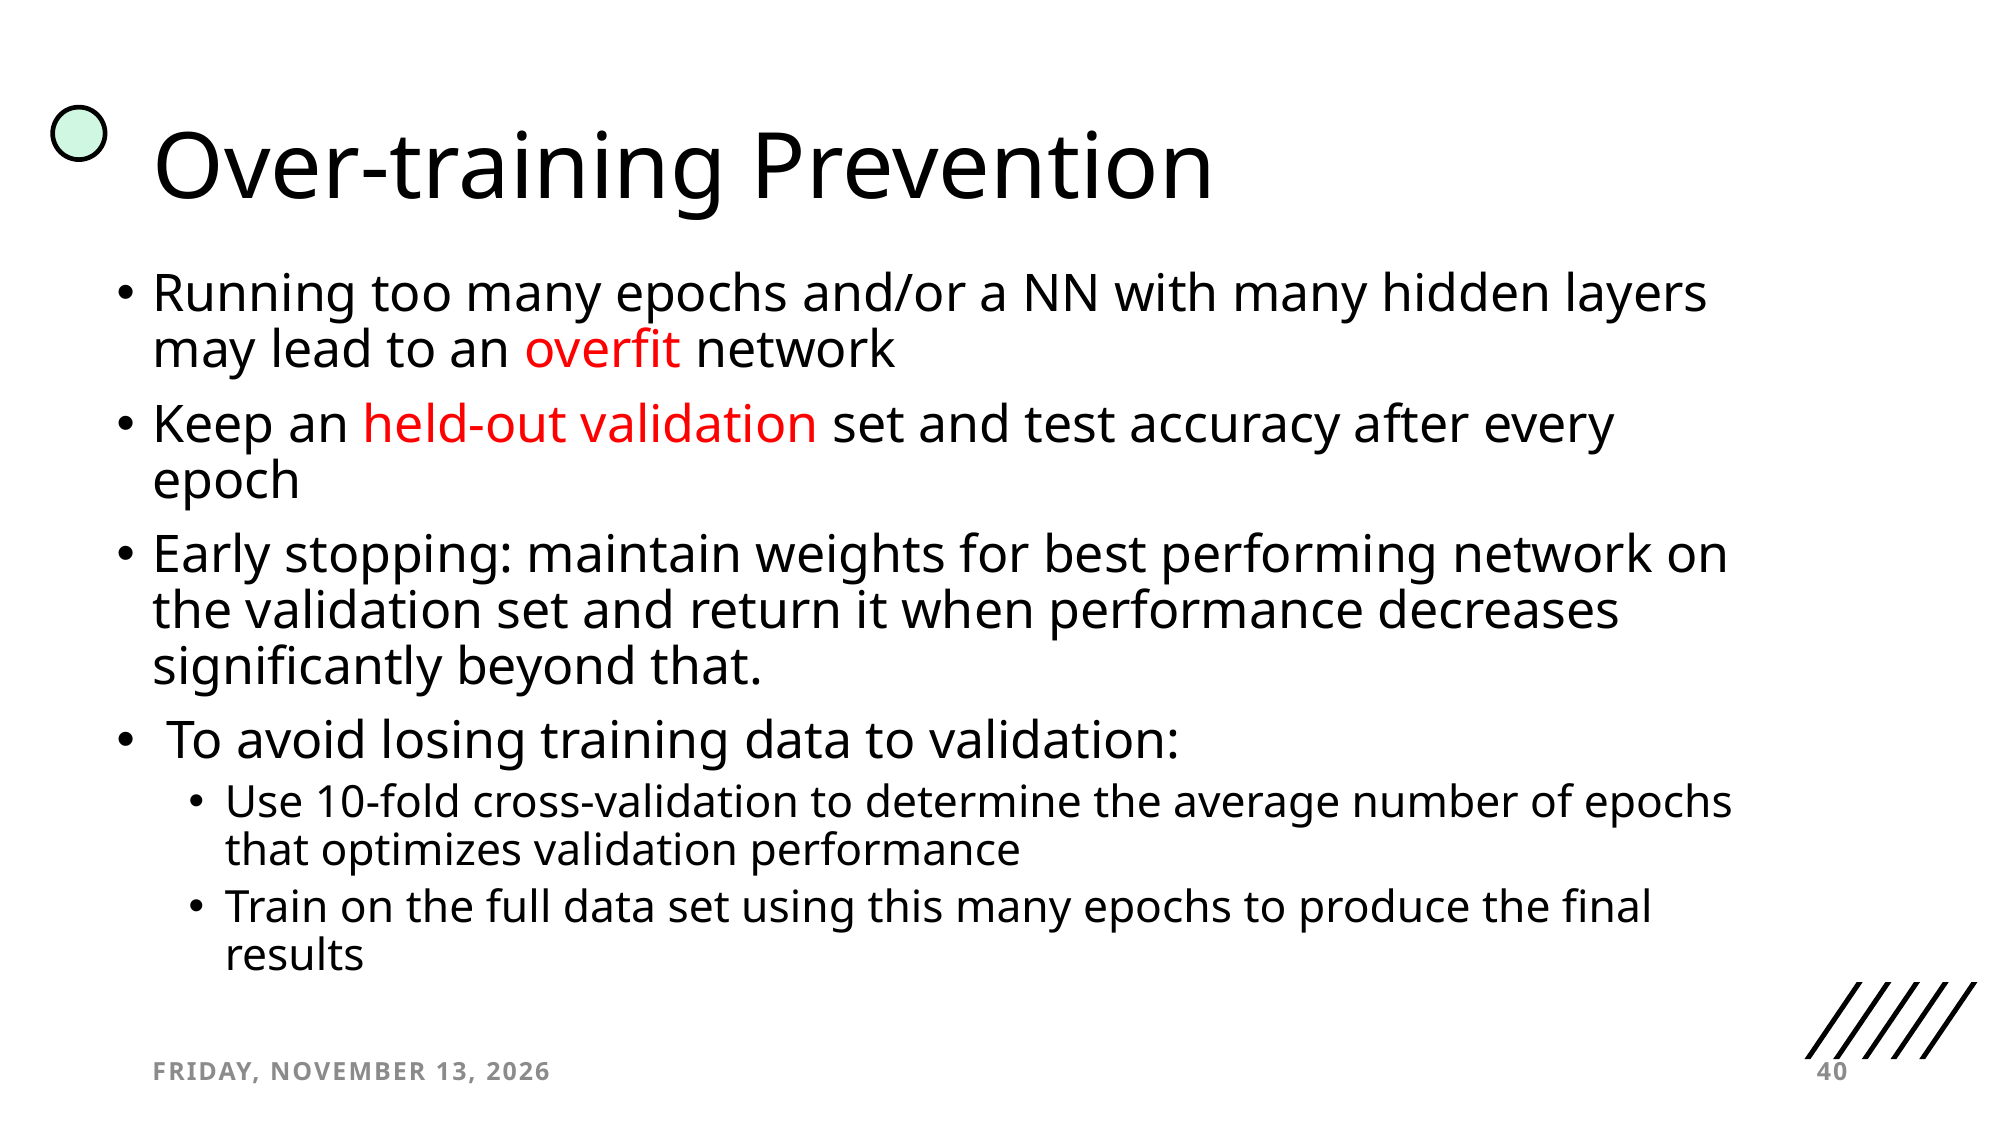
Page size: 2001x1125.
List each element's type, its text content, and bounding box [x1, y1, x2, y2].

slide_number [137, 1042, 588, 1103]
title Over-training Prevention [137, 59, 1863, 278]
list Running too many epochs and/or a NN with many hidden layers may lead to an overfit network Keep an held-out validation set and test accuracy after every epoch Early stopping: maintain weights for best performing network on the validation set and return it when performance decreases significantly beyond that. To avoid losing training data to validation: Use 10-fold cross-validation to determine the average number of epochs that optimizes validation performance Train on the full data set using this many epochs to produce the final results [101, 259, 1780, 990]
slide_number 40 [1412, 1042, 1863, 1103]
